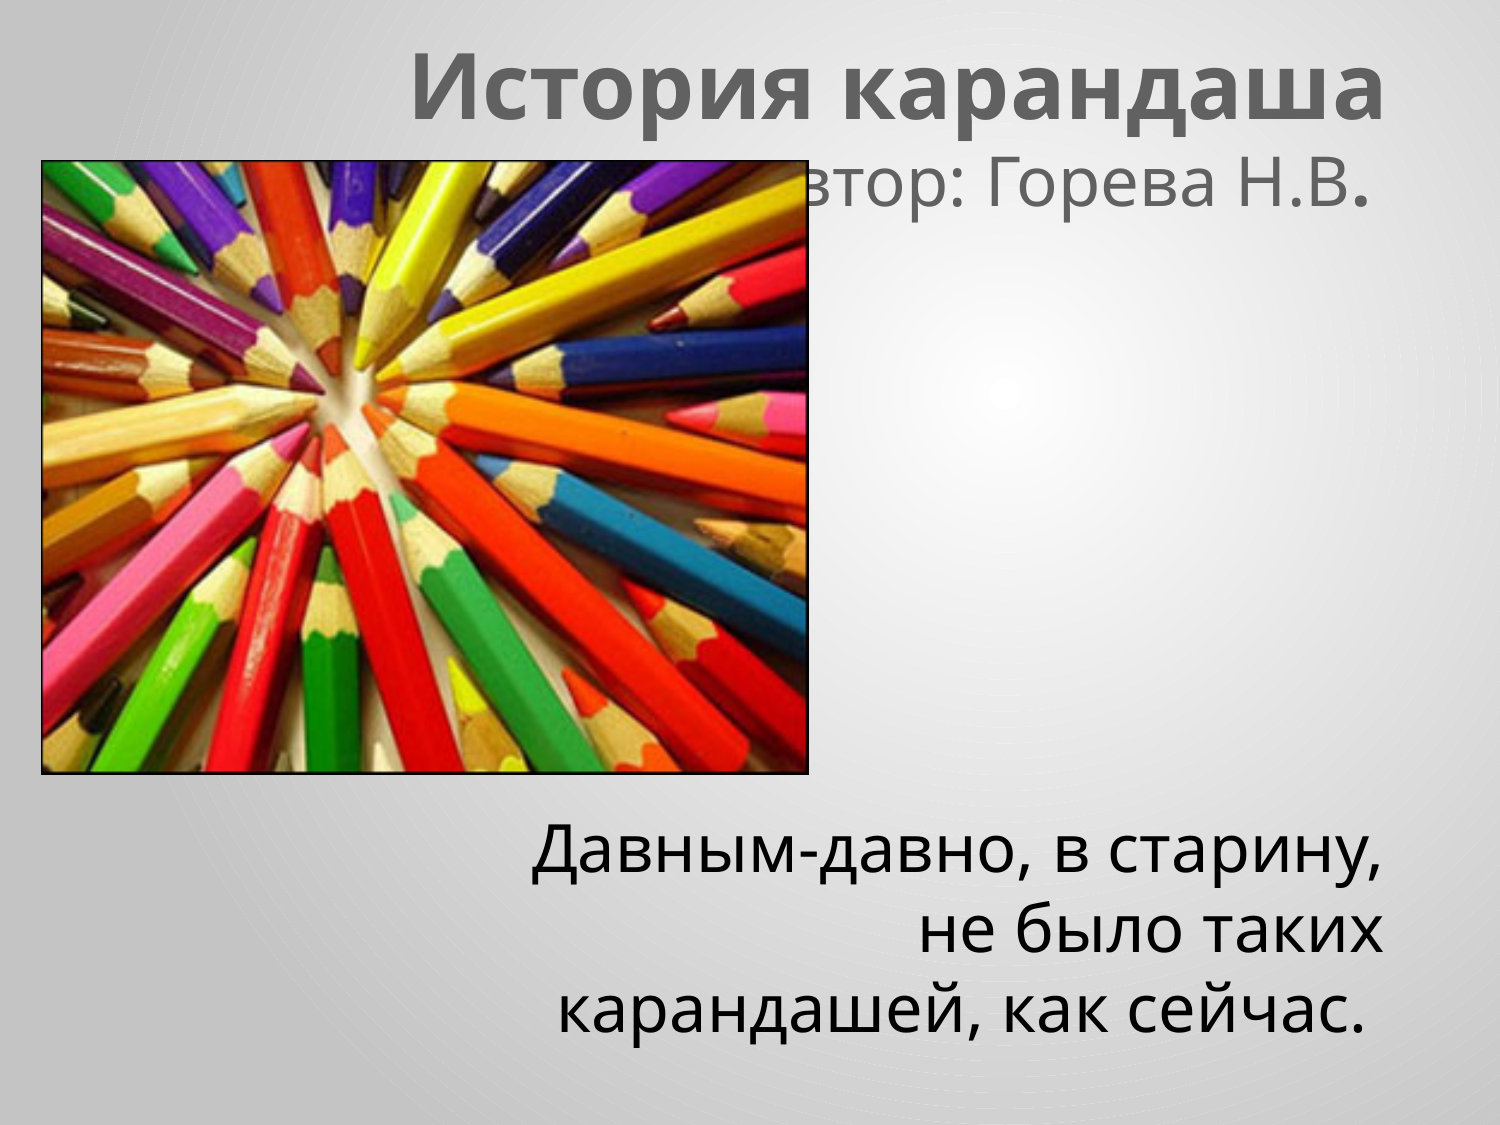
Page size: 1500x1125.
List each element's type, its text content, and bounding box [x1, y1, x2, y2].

picture [41, 160, 810, 776]
title История карандаша автор: Горева Н.В. [76, 19, 1427, 339]
subtitle Давным-давно, в старину, не было таких карандашей, как сейчас. [501, 798, 1427, 1094]
